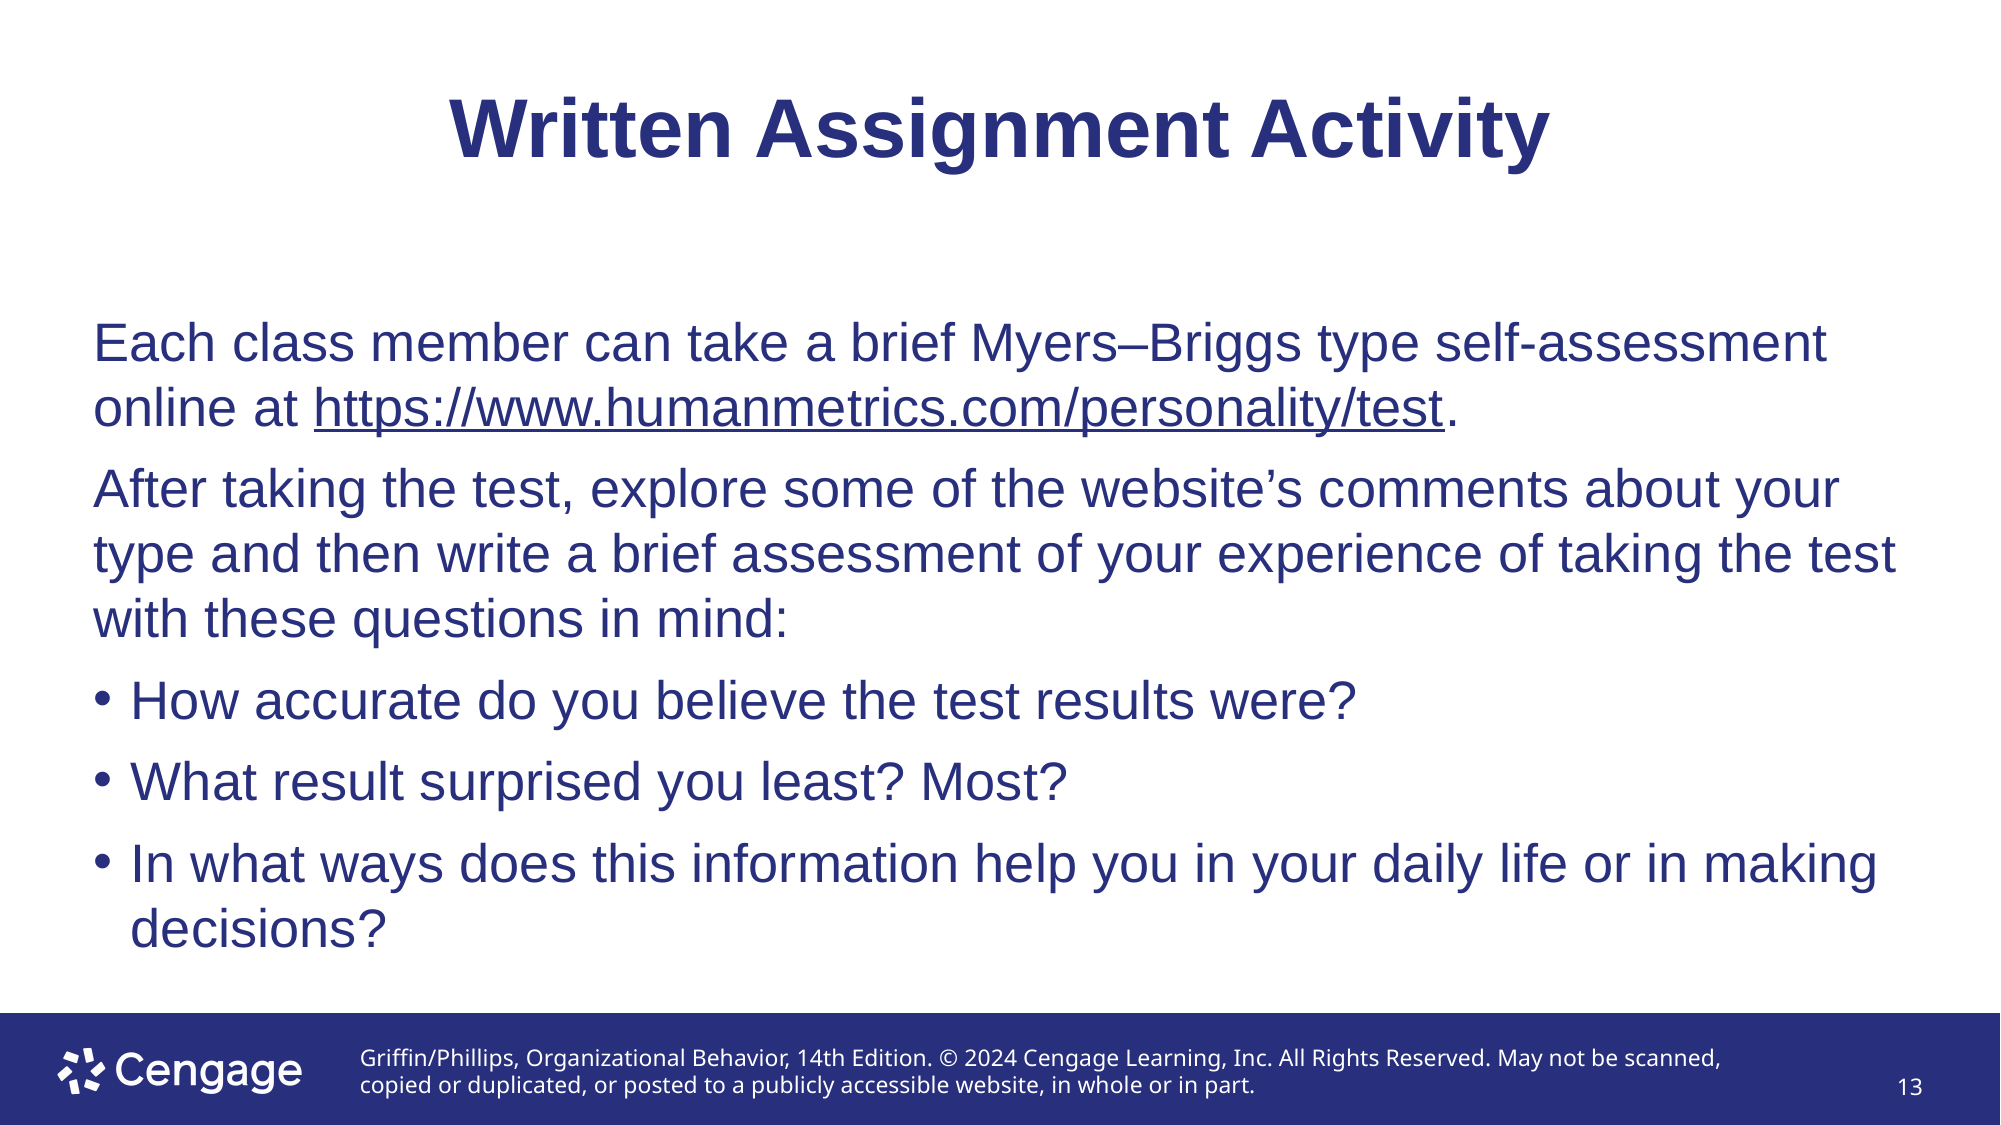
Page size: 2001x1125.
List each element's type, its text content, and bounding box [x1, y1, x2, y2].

title Written Assignment Activity [78, 77, 1923, 278]
picture [30, 1020, 329, 1122]
list Each class member can take a brief Myers–Briggs type self-assessment online at https://www.humanmetrics.com/personality/test. After taking the test, explore some of the website’s comments about your type and then write a brief assessment of your experience of taking the test with these questions in mind: How accurate do you believe the test results were? What result surprised you least? Most? In what ways does this information help you in your daily life or in making decisions? [78, 299, 1923, 1014]
